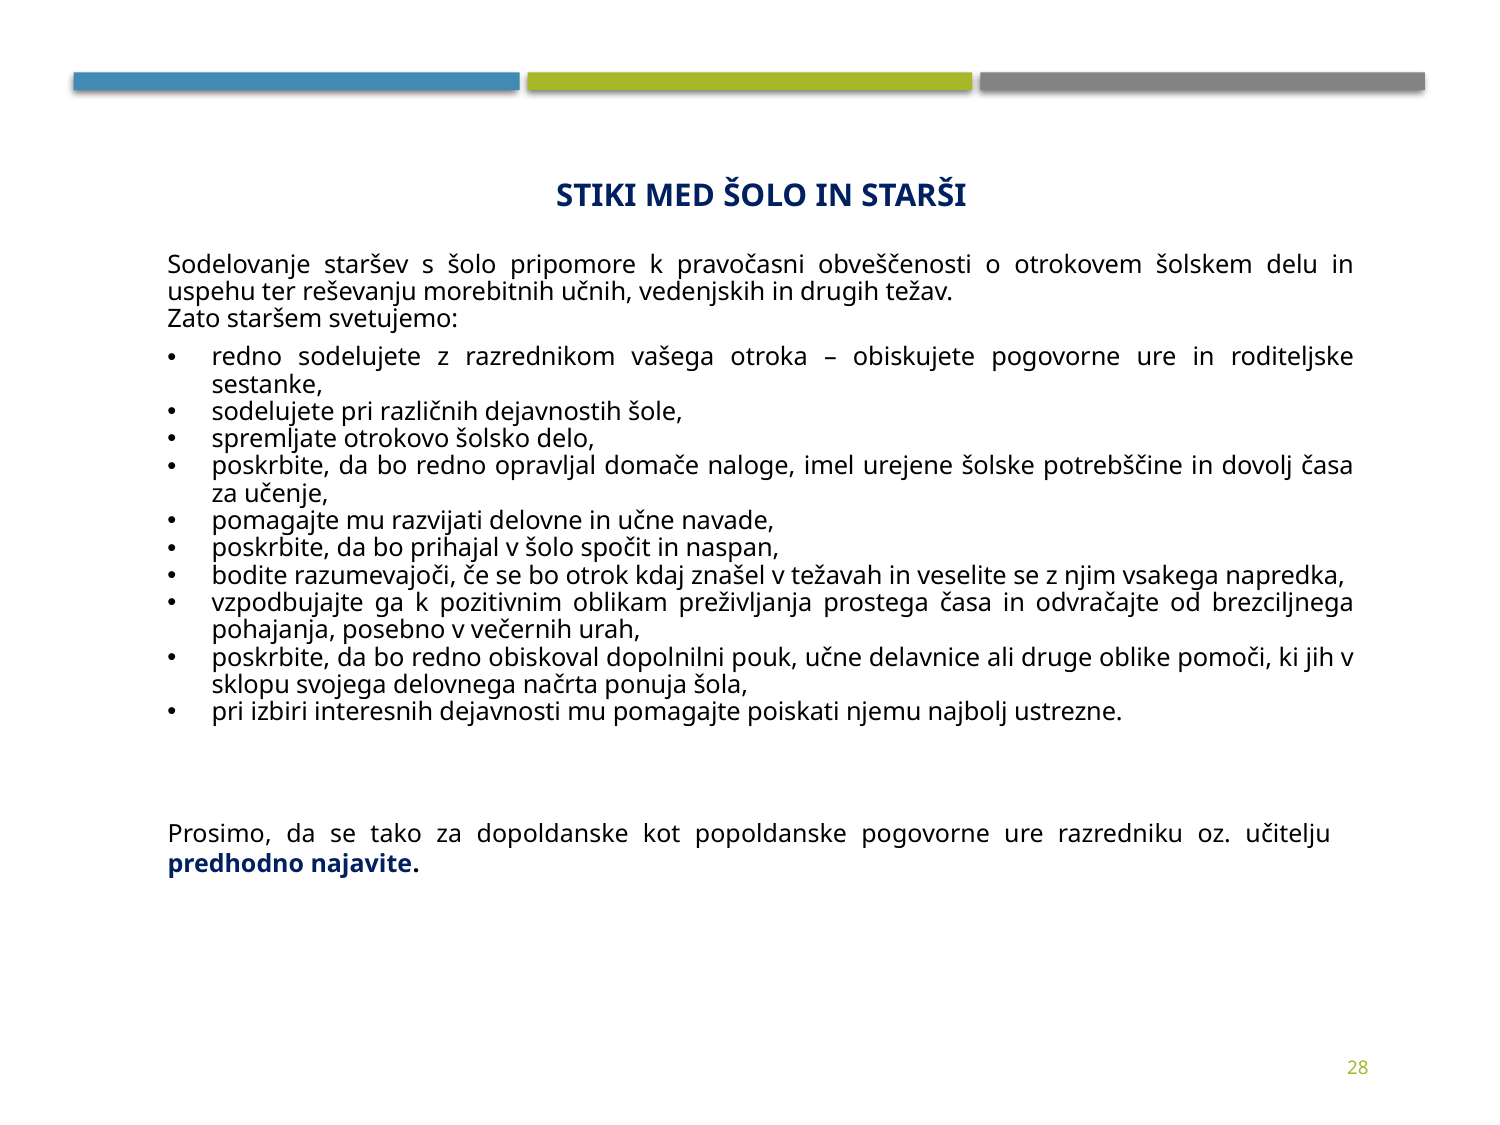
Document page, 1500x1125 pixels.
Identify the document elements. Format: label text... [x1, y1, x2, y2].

slide_number 28 [1046, 1039, 1384, 1099]
text_box Prosimo, da se tako za dopoldanske kot popoldanske pogovorne ure razredniku oz. učitelju predhodno najavite. [152, 810, 1363, 886]
text_box STIKI MED ŠOLO IN STARŠI Sodelovanje staršev s šolo pripomore k pravočasni obveščenosti o otrokovem šolskem delu in uspehu ter reševanju morebitnih učnih, vedenjskih in drugih težav. Zato staršem svetujemo: redno sodelujete z razrednikom vašega otroka – obiskujete pogovorne ure in roditeljske sestanke, sodelujete pri različnih dejavnostih šole, spremljate otrokovo šolsko delo, poskrbite, da bo redno opravljal domače naloge, imel urejene šolske potrebščine in dovolj časa za učenje, pomagajte mu razvijati delovne in učne navade, poskrbite, da bo prihajal v šolo spočit in naspan, bodite razumevajoči, če se bo otrok kdaj znašel v težavah in veselite se z njim vsakega napredka, vzpodbujajte ga k pozitivnim oblikam preživljanja prostega časa in odvračajte od brezciljnega pohajanja, posebno v večernih urah, poskrbite, da bo redno obiskoval dopolnilni pouk, učne delavnice ali druge oblike pomoči, ki jih v sklopu svojega delovnega načrta ponuja šola, pri izbiri interesnih dejavnosti mu pomagajte poiskati njemu najbolj ustrezne. [152, 172, 1371, 761]
